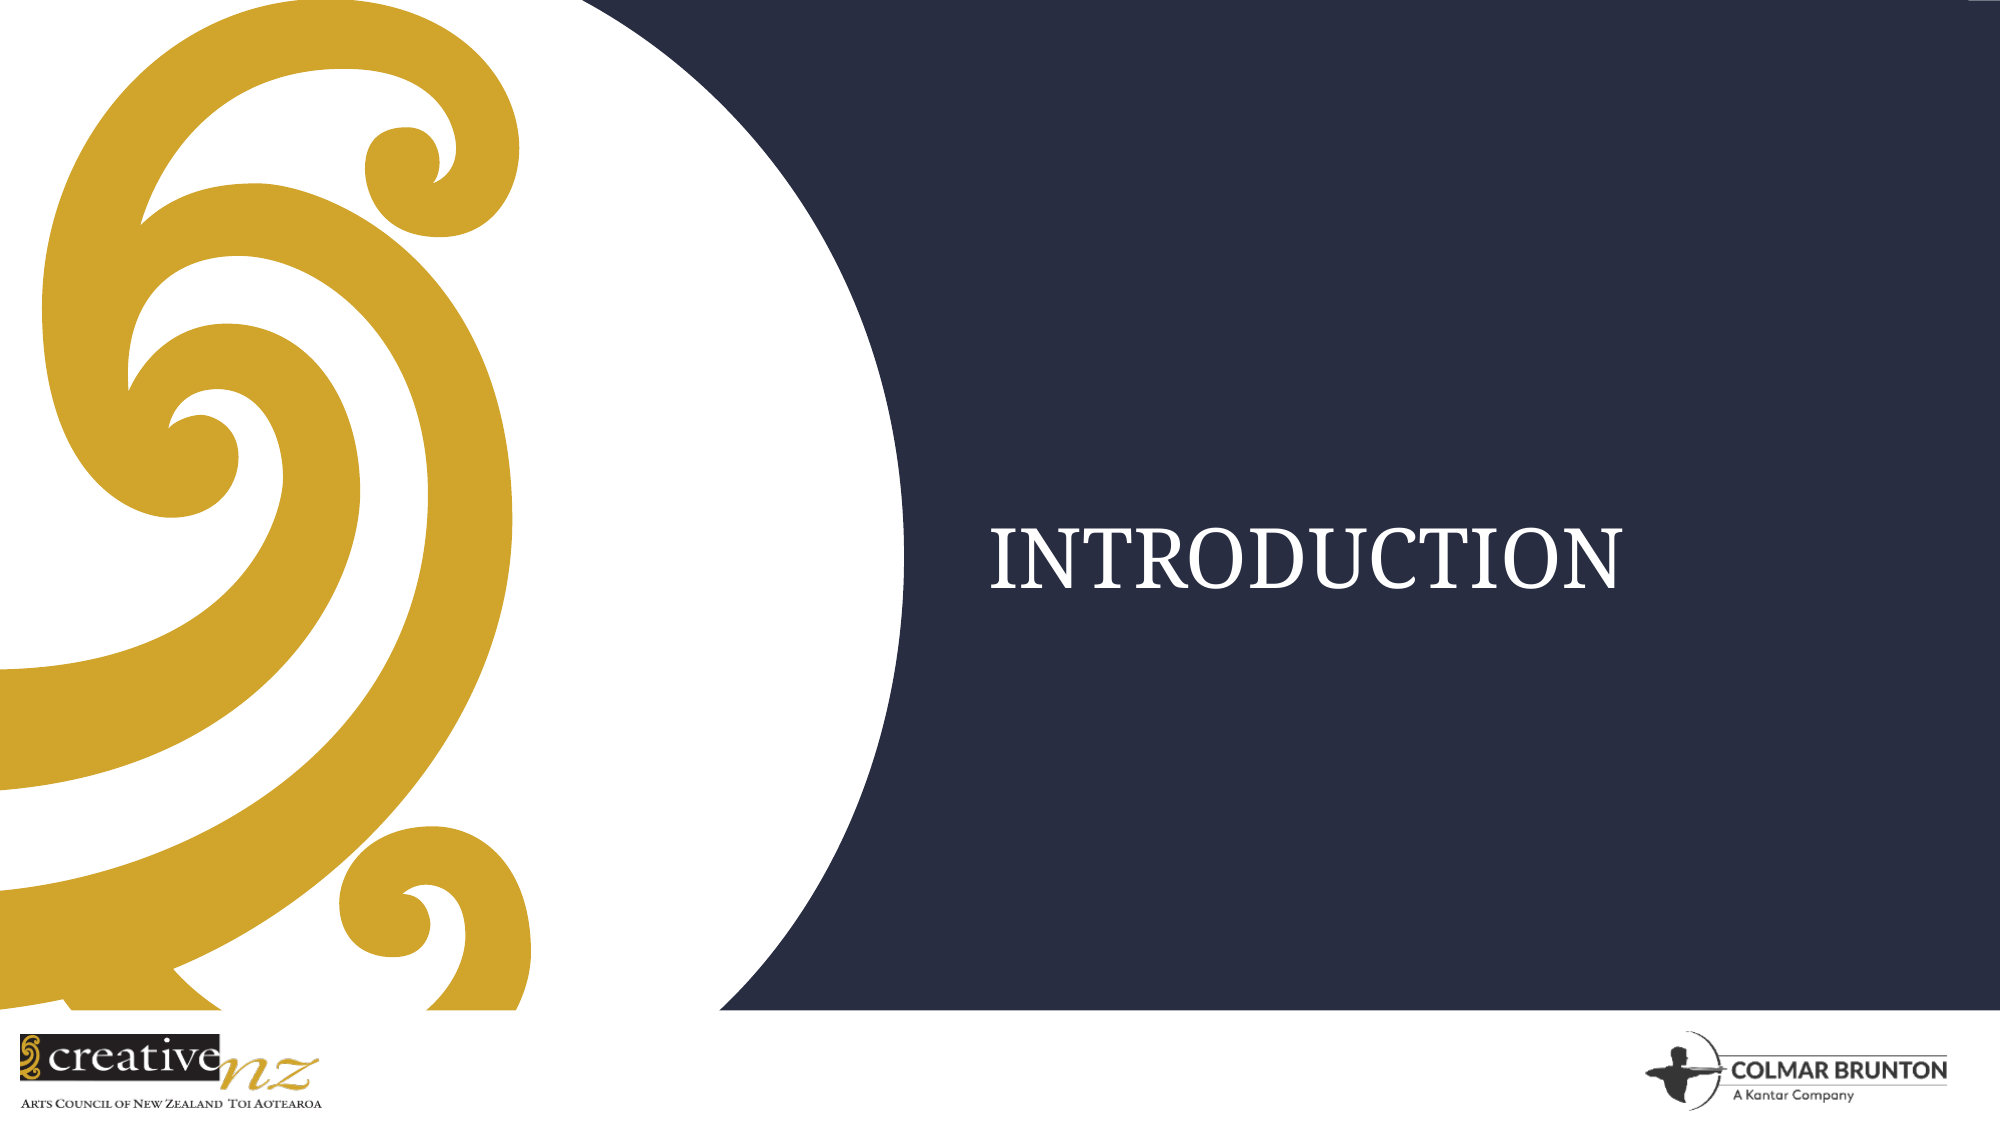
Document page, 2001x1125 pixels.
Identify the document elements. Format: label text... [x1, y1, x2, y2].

title Introduction [973, 225, 1957, 617]
picture [1627, 1020, 1967, 1122]
picture [20, 1034, 322, 1108]
